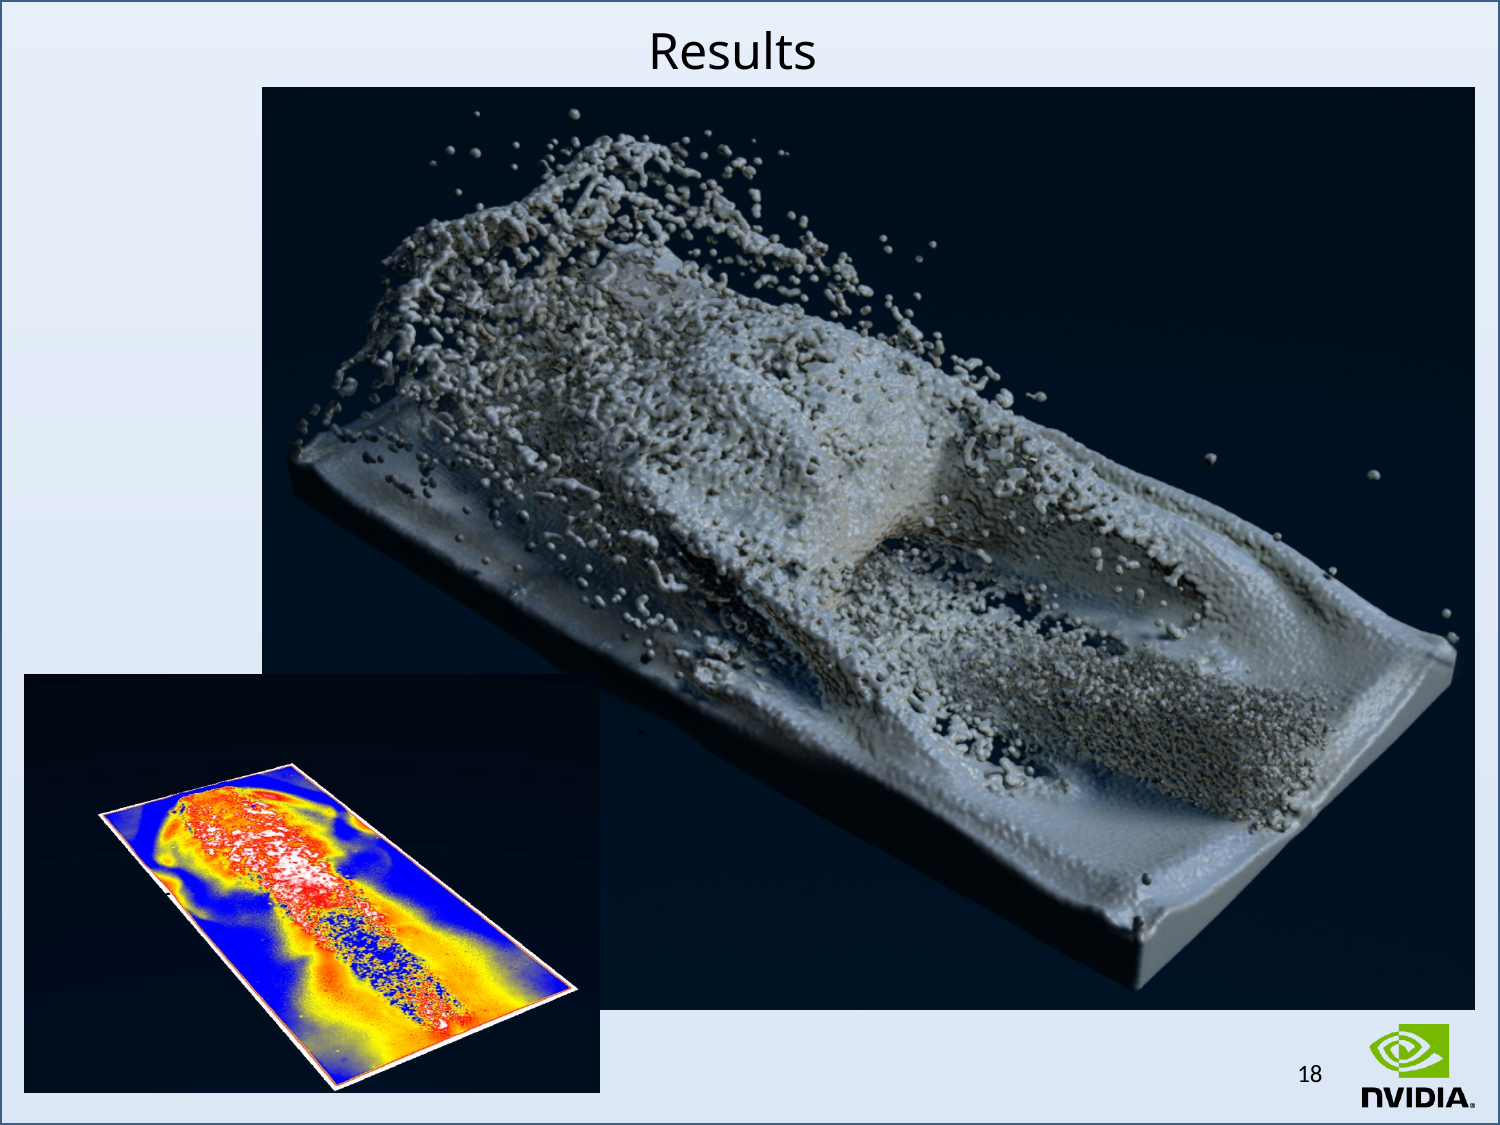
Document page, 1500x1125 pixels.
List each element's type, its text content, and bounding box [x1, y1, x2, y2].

picture [24, 87, 1476, 1094]
picture [1362, 1024, 1475, 1108]
text_box Results [633, 12, 833, 85]
